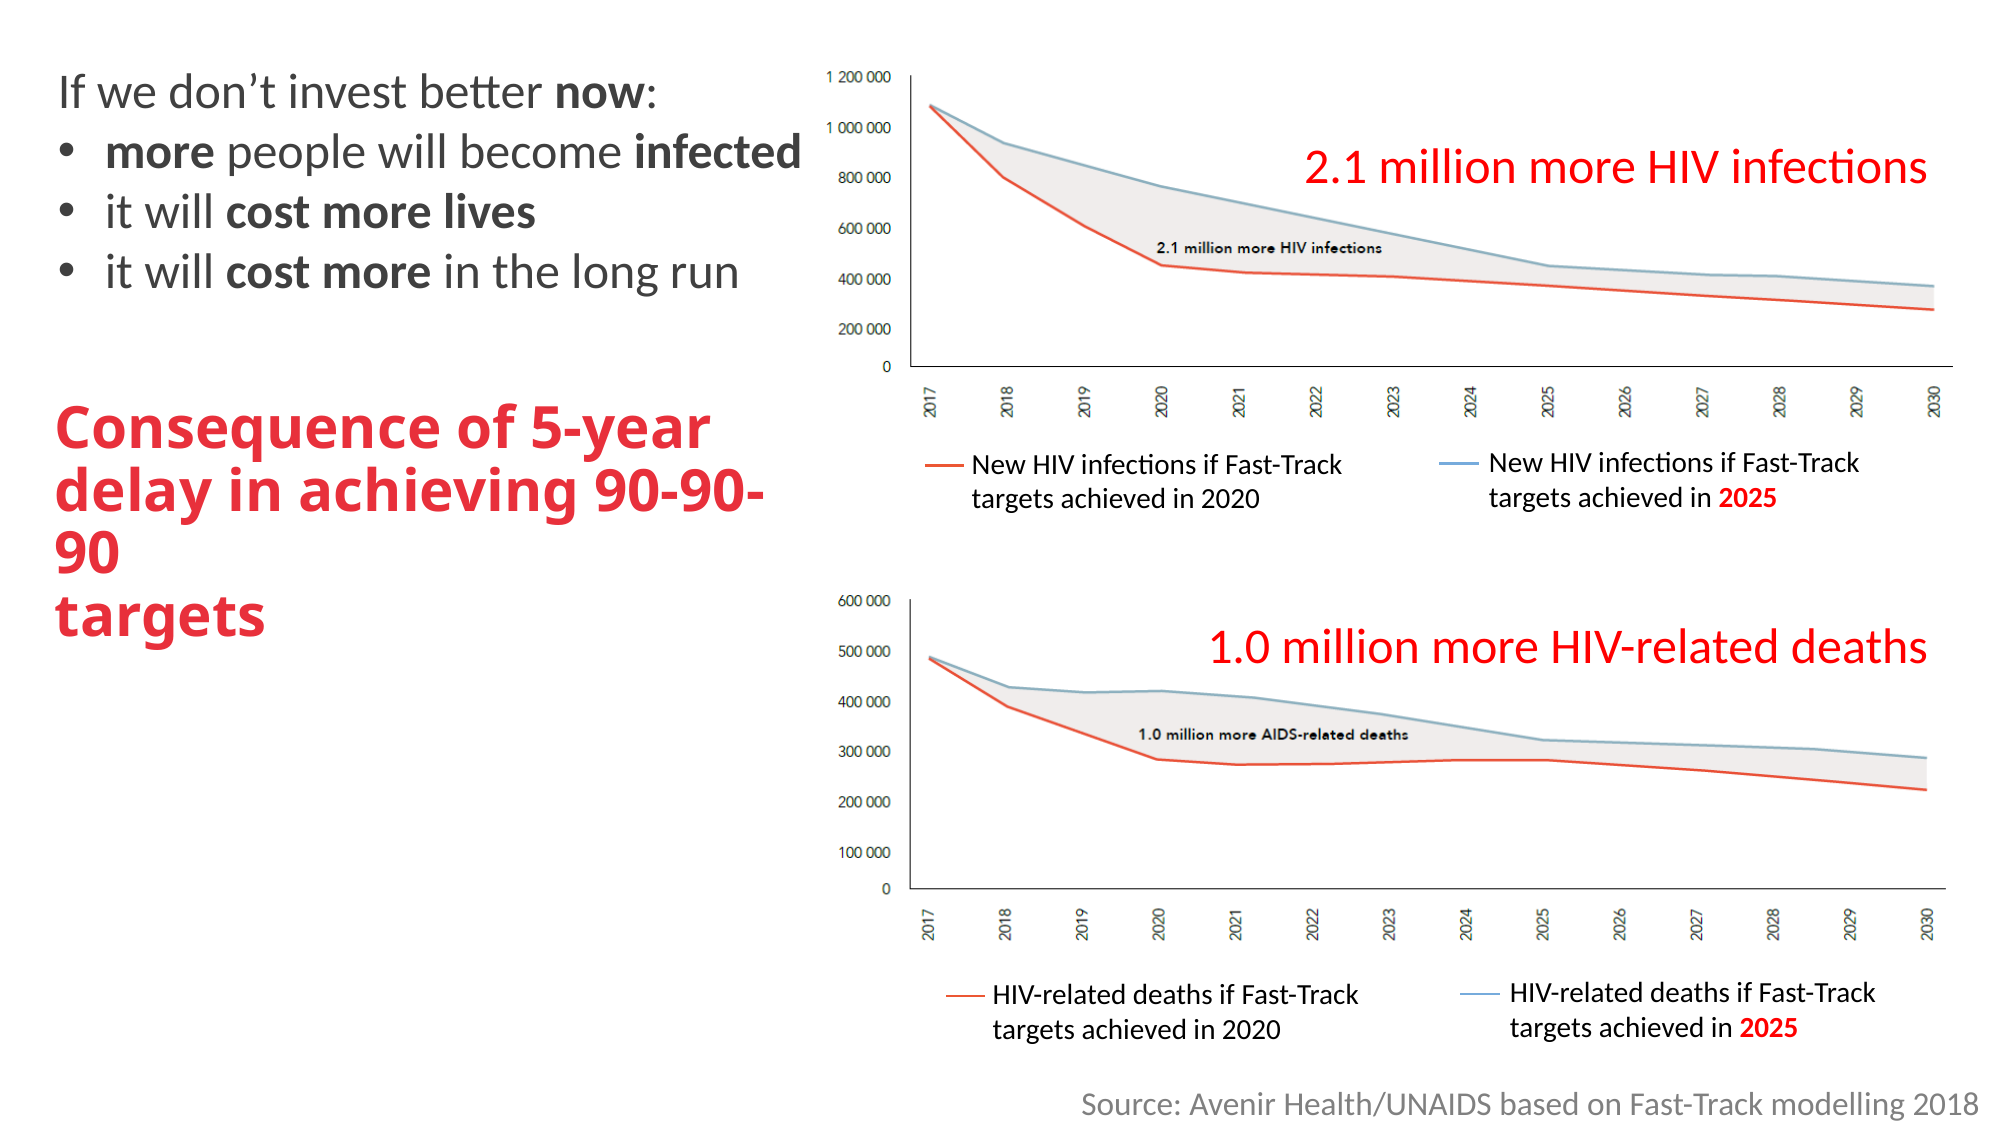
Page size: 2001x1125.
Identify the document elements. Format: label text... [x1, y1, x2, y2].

text_box HIV-related deaths if Fast-Track targets achieved in 2020 [977, 967, 1449, 1053]
text_box New HIV infections if Fast-Track targets achieved in 2020 [956, 437, 1428, 523]
text_box If we don’t invest better now: more people will become infected it will cost more lives it will cost more in the long run [43, 51, 818, 307]
picture [829, 586, 1961, 955]
text_box New HIV infections if Fast-Track targets achieved in 2025 [1474, 435, 1951, 521]
text_box Source: Avenir Health/UNAIDS based on Fast-Track modelling 2018 [1066, 1074, 2000, 1125]
text_box HIV-related deaths if Fast-Track targets achieved in 2025 [1495, 965, 1972, 1051]
title Consequence of 5-year delay in achieving 90-90-90 targets [39, 390, 785, 625]
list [820, 58, 1956, 426]
